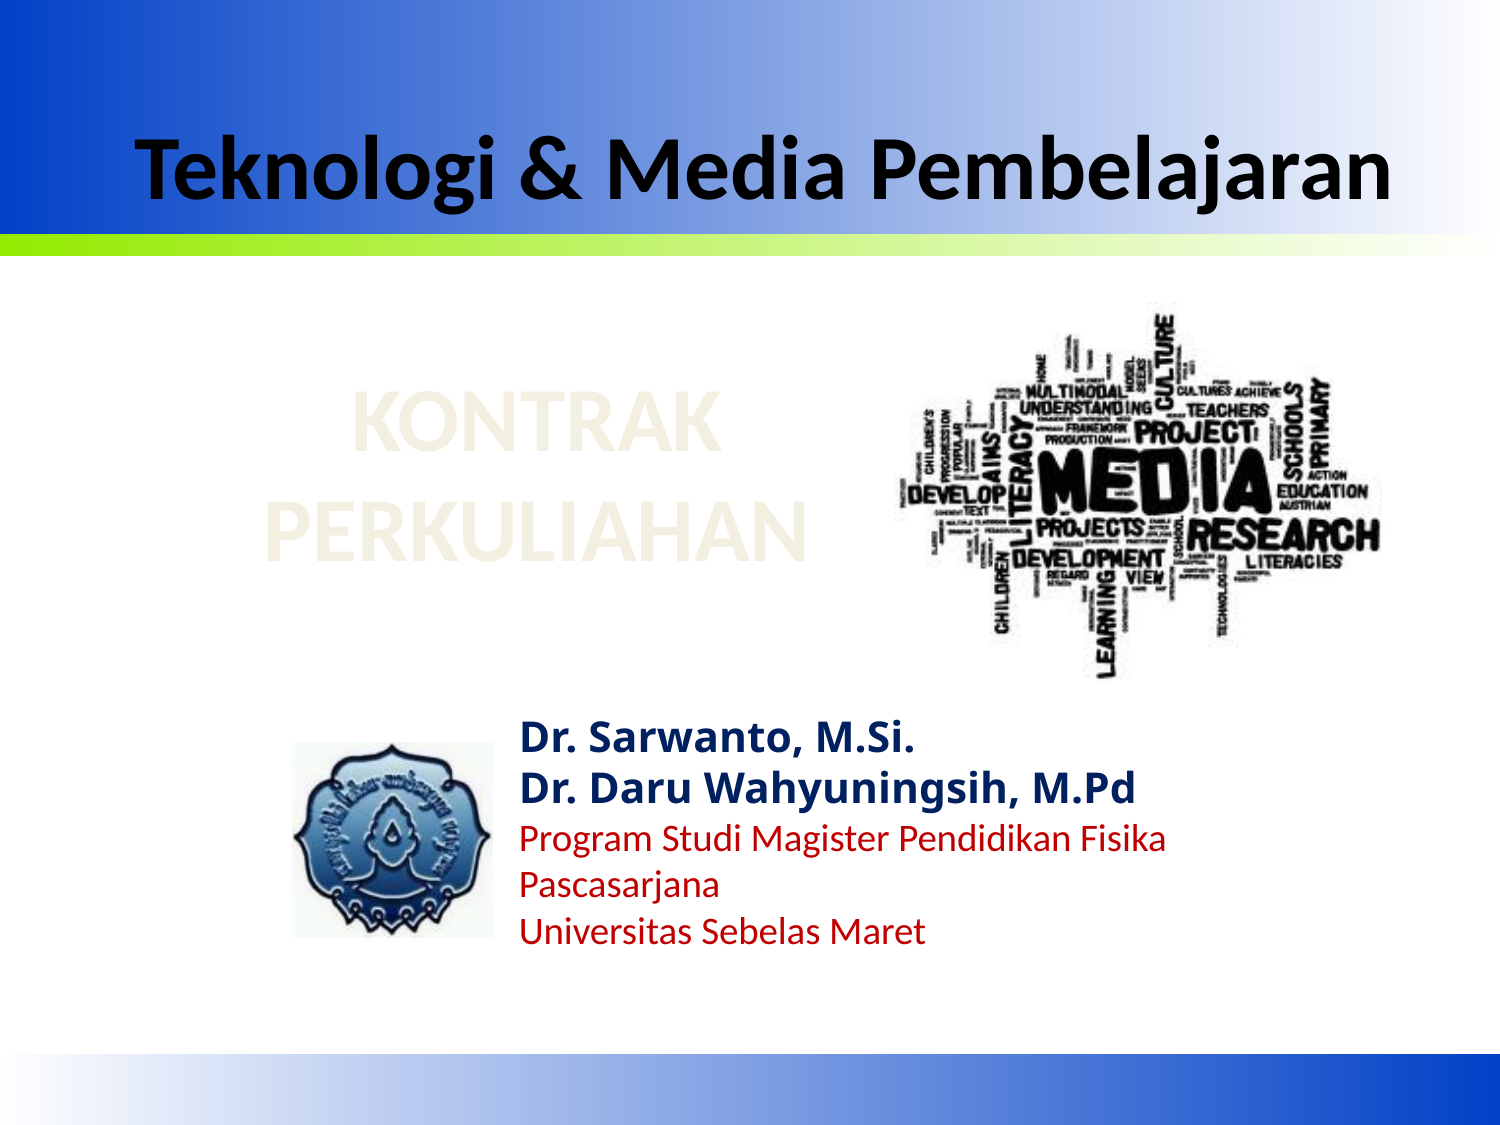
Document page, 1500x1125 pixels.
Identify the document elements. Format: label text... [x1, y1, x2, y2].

picture [292, 742, 493, 938]
title KONTRAK PERKULIAHAN [112, 349, 874, 591]
text_box Dr. Sarwanto, M.Si. Dr. Daru Wahyuningsih, M.Pd Program Studi Magister Pendidikan Fisika Pascasarjana Universitas Sebelas Maret [503, 703, 1325, 961]
picture [879, 302, 1390, 683]
text_box Teknologi & Media Pembelajaran [119, 100, 1410, 225]
